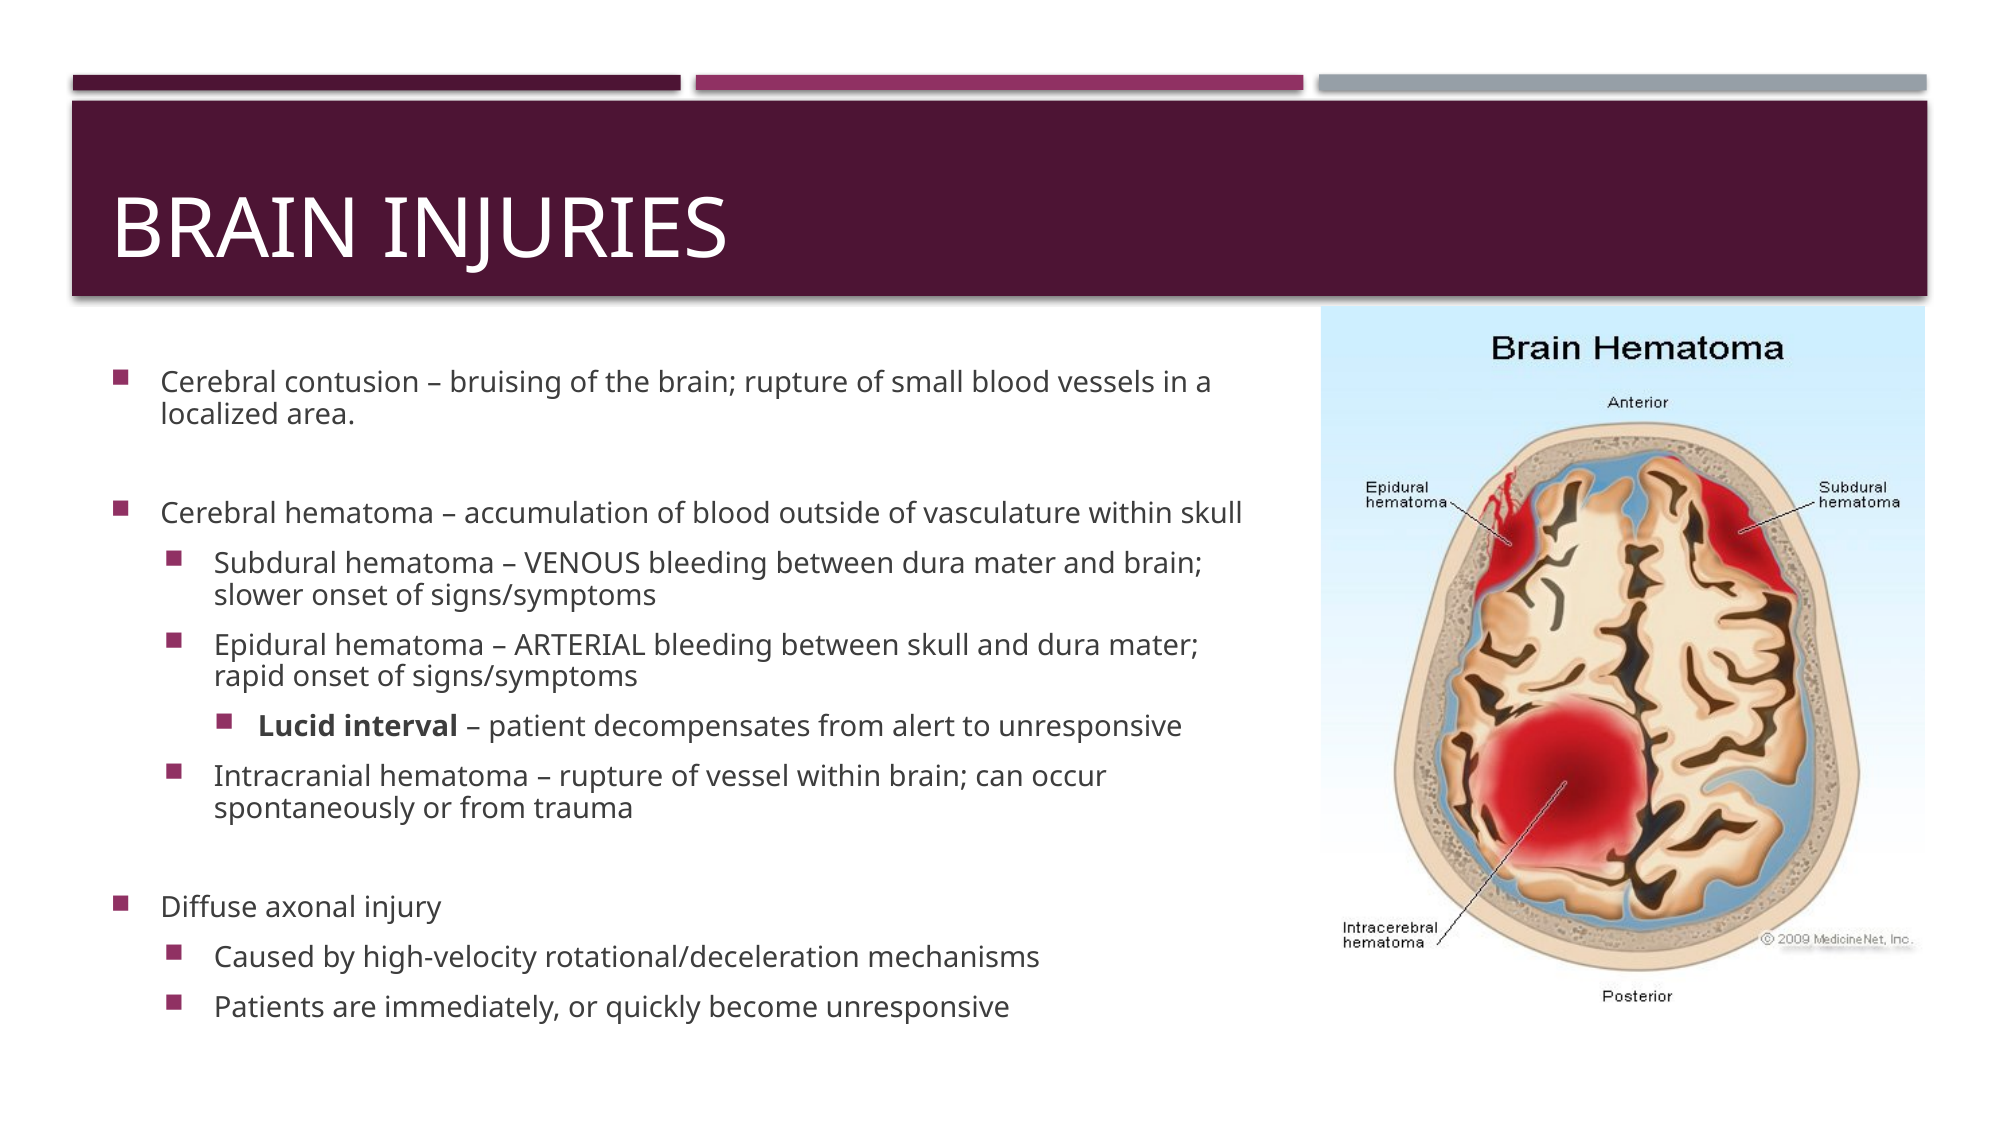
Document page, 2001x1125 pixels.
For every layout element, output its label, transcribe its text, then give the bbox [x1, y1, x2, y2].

list Cerebral contusion – bruising of the brain; rupture of small blood vessels in a localized area. Cerebral hematoma – accumulation of blood outside of vasculature within skull Subdural hematoma – VENOUS bleeding between dura mater and brain; slower onset of signs/symptoms Epidural hematoma – ARTERIAL bleeding between skull and dura mater; rapid onset of signs/symptoms Lucid interval – patient decompensates from alert to unresponsive Intracranial hematoma – rupture of vessel within brain; can occur spontaneously or from trauma Diffuse axonal injury Caused by high-velocity rotational/deceleration mechanisms Patients are immediately, or quickly become unresponsive [95, 326, 1281, 1066]
title BRAIN INJURIES [95, 115, 1905, 282]
picture [1320, 306, 1926, 1047]
